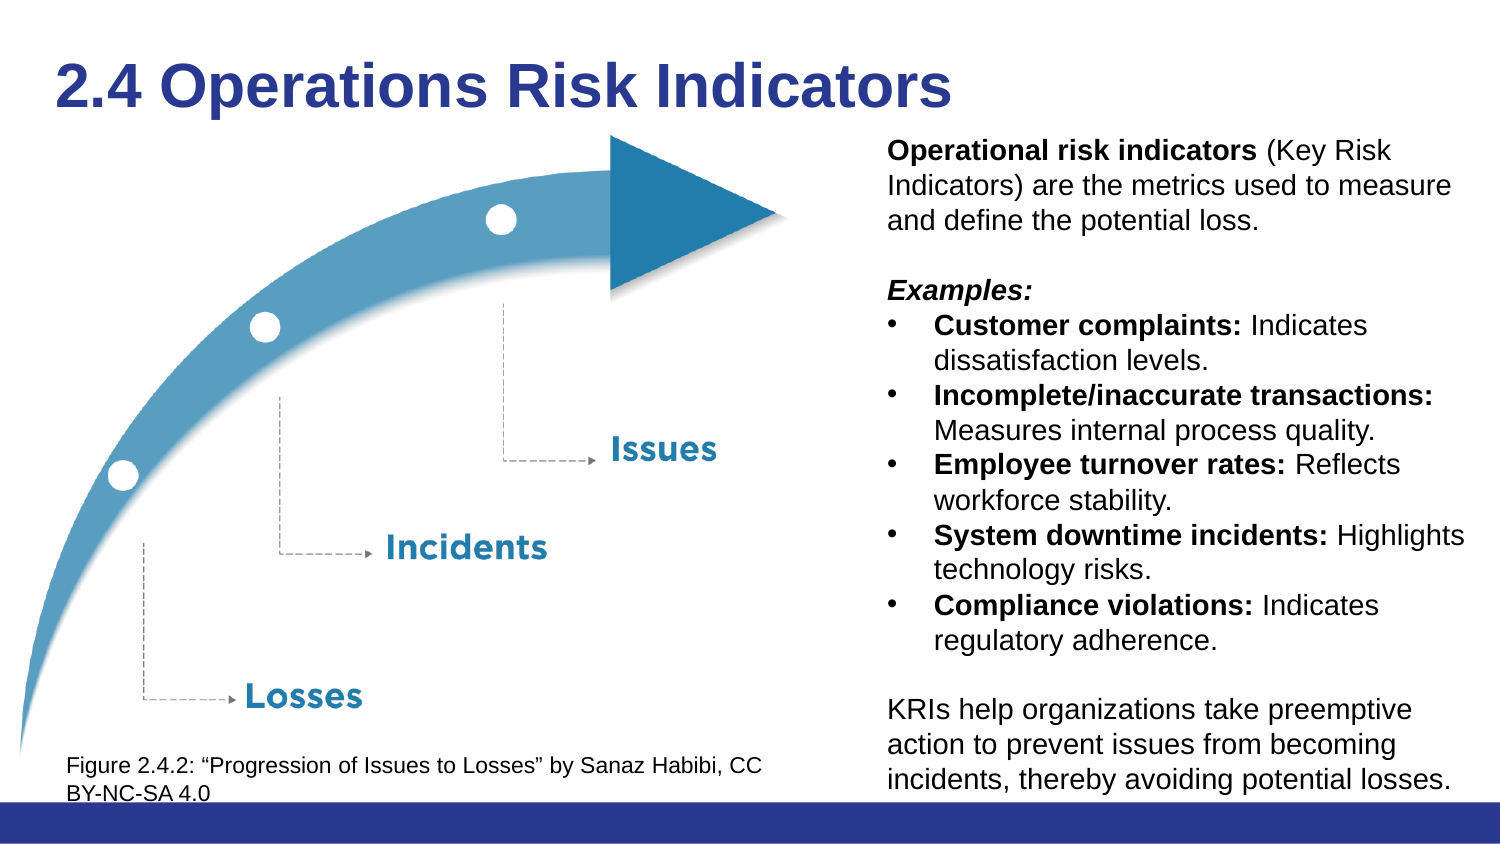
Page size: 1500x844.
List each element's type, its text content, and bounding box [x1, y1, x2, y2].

picture [19, 135, 812, 761]
title 2.4 Operations Risk Indicators [40, 29, 1421, 163]
text_box Operational risk indicators (Key Risk Indicators) are the metrics used to measure and define the potential loss. Examples: Customer complaints: Indicates dissatisfaction levels. Incomplete/inaccurate transactions: Measures internal process quality. Employee turnover rates: Reflects workforce stability. System downtime incidents: Highlights technology risks. Compliance violations: Indicates regulatory adherence. KRIs help organizations take preemptive action to prevent issues from becoming incidents, thereby avoiding potential losses. [872, 123, 1484, 803]
text_box Figure 2.4.2: “Progression of Issues to Losses” by Sanaz Habibi, CC BY-NC-SA 4.0 [51, 769, 802, 813]
